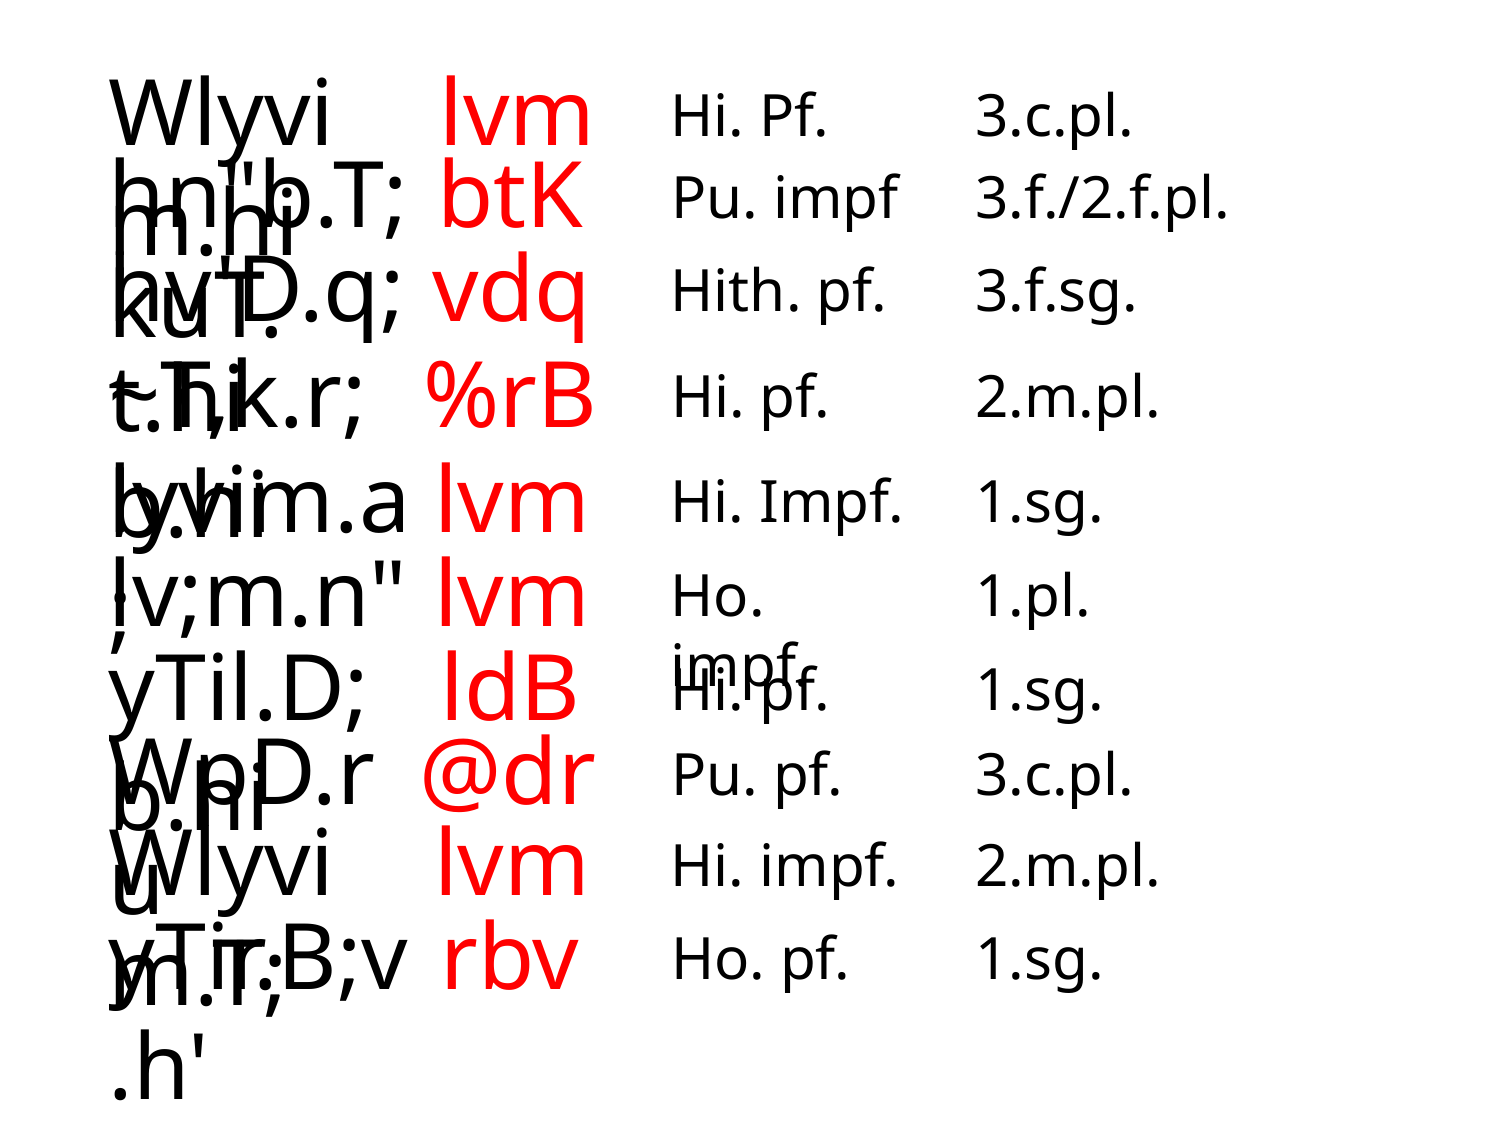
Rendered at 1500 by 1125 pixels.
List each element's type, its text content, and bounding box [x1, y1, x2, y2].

text_box Pu. pf. [656, 729, 938, 814]
text_box yTil.D;b.hi [93, 621, 425, 705]
text_box btK [422, 128, 598, 222]
text_box lvm [419, 527, 606, 652]
text_box Ho. pf. [656, 914, 938, 999]
text_box 1.pl. [960, 550, 1266, 636]
text_box rbv [425, 890, 595, 1016]
text_box 1.sg. [960, 644, 1161, 729]
text_box Hi. pf. [656, 351, 950, 437]
text_box 3.f.sg. [960, 246, 1161, 331]
text_box Hi. impf. [656, 820, 926, 906]
text_box lv;m.n" [93, 527, 419, 621]
text_box 3.c.pl. [960, 729, 1196, 814]
text_box Ho. impf. [656, 550, 926, 644]
text_box hv'D.q;t.hi [93, 222, 417, 328]
text_box 1.sg. [960, 914, 1161, 999]
text_box WpD.ru [93, 705, 404, 796]
text_box 2.m.pl. [960, 351, 1254, 437]
text_box ~T,k.r;b.hi [93, 328, 408, 433]
text_box %rB [408, 328, 613, 453]
text_box 2.m.pl. [960, 820, 1372, 906]
text_box Wlyvim.hi [93, 46, 424, 128]
text_box 1.sg. [960, 457, 1161, 542]
text_box Wlyvim.T; [93, 796, 419, 890]
text_box hn"b.T;kuT. [93, 128, 422, 222]
text_box Hith. pf. [656, 246, 960, 331]
text_box lvm [419, 796, 606, 922]
text_box @dr [404, 705, 612, 831]
text_box Pu. impf [656, 152, 950, 238]
text_box ldB [425, 621, 596, 705]
text_box lvm [419, 433, 606, 527]
text_box vdq [417, 222, 607, 328]
text_box Hi. Pf. [656, 70, 914, 152]
text_box yTir.B;v.h' [93, 890, 434, 1125]
text_box lvm [424, 46, 635, 172]
text_box Hi. Impf. [656, 457, 926, 542]
text_box lyvim.a; [93, 433, 419, 527]
text_box 3.c.pl. [960, 70, 1161, 152]
text_box 3.f./2.f.pl. [960, 152, 1453, 238]
text_box Hi. pf. [656, 644, 926, 729]
